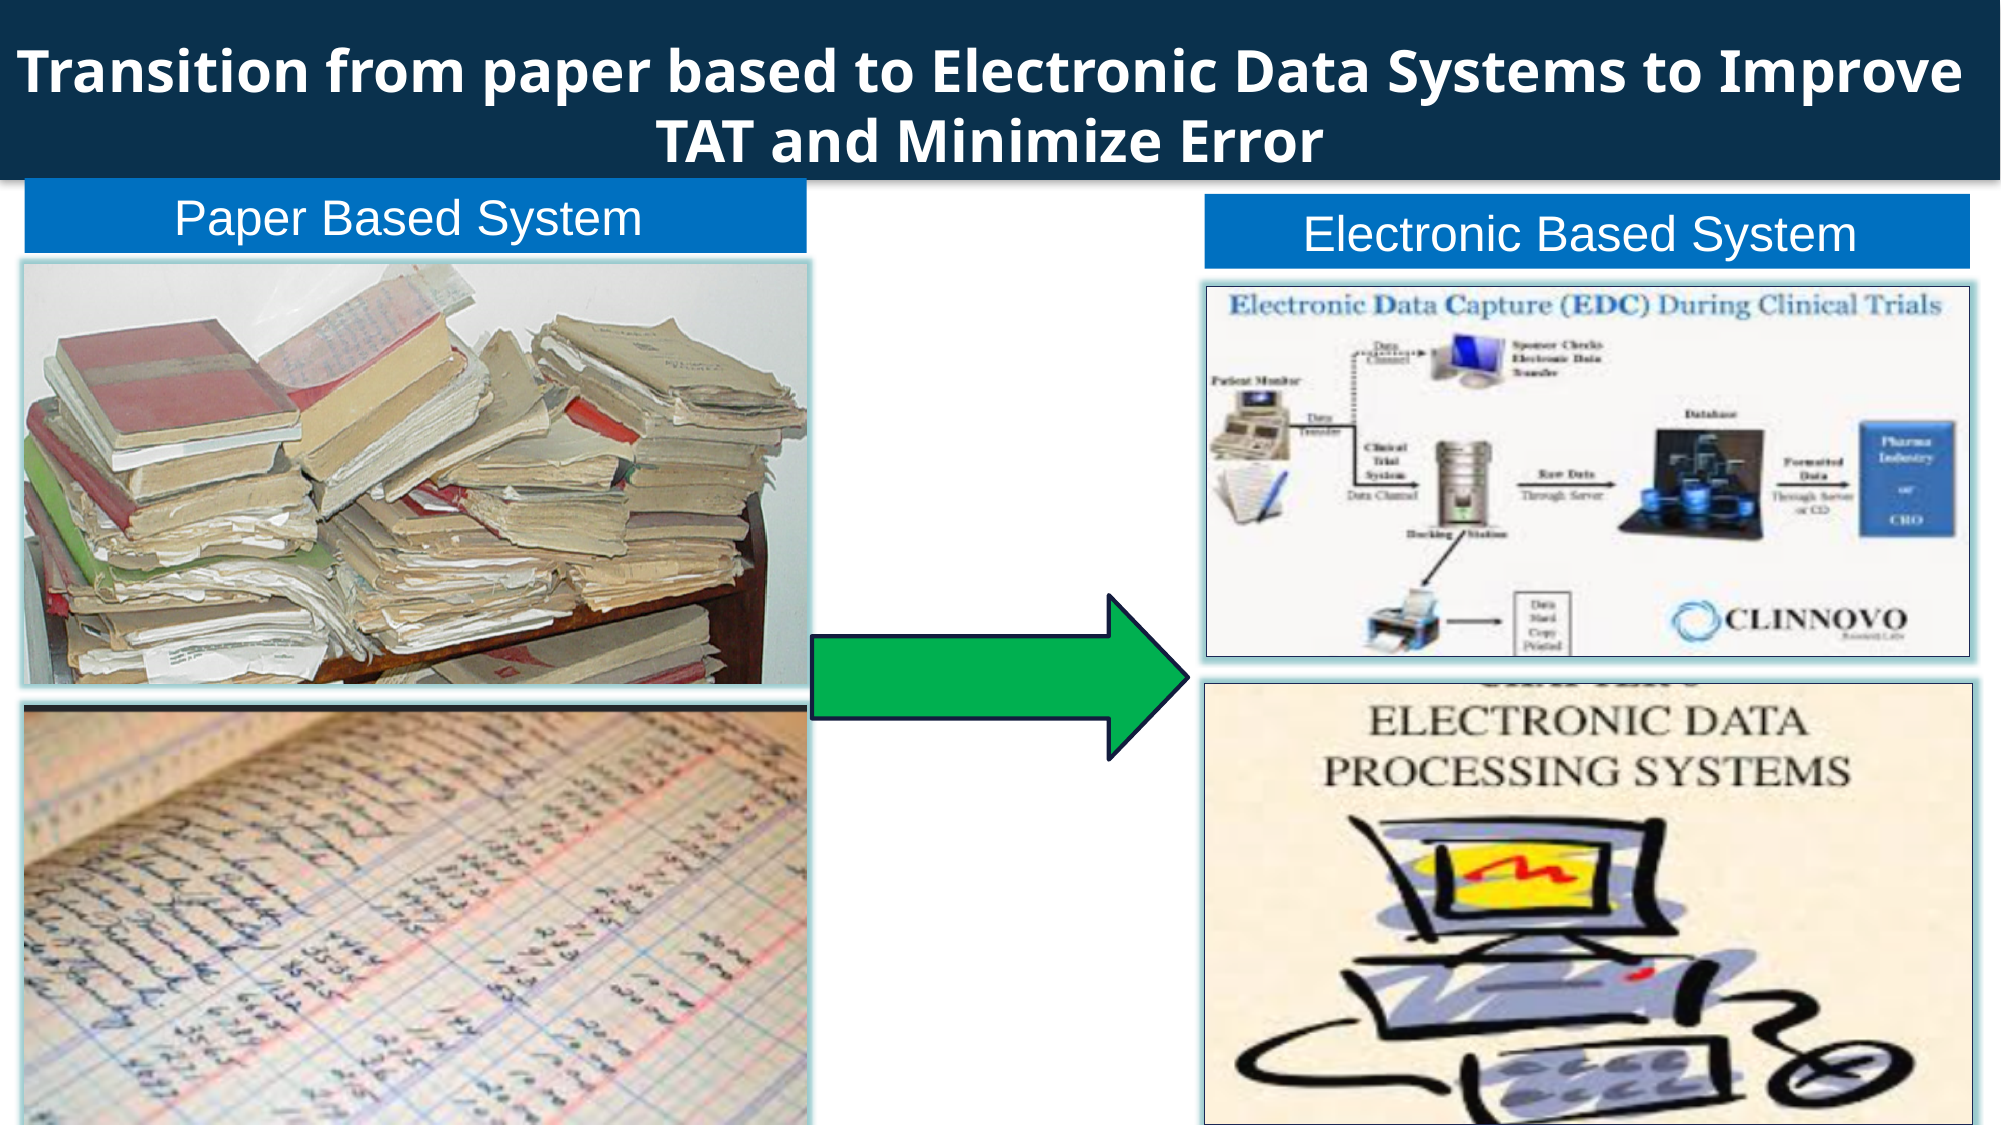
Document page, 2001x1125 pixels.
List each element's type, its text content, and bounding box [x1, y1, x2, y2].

text_box Paper Based System [24, 178, 807, 253]
text_box Transition from paper based to Electronic Data Systems to Improve TAT and Minimize Error [0, 26, 1981, 182]
picture [1206, 286, 1971, 657]
picture [24, 705, 807, 1125]
text_box Electronic Based System [1204, 193, 1970, 269]
picture [24, 263, 807, 684]
picture [1204, 683, 1973, 1125]
text_box [809, 593, 1191, 762]
